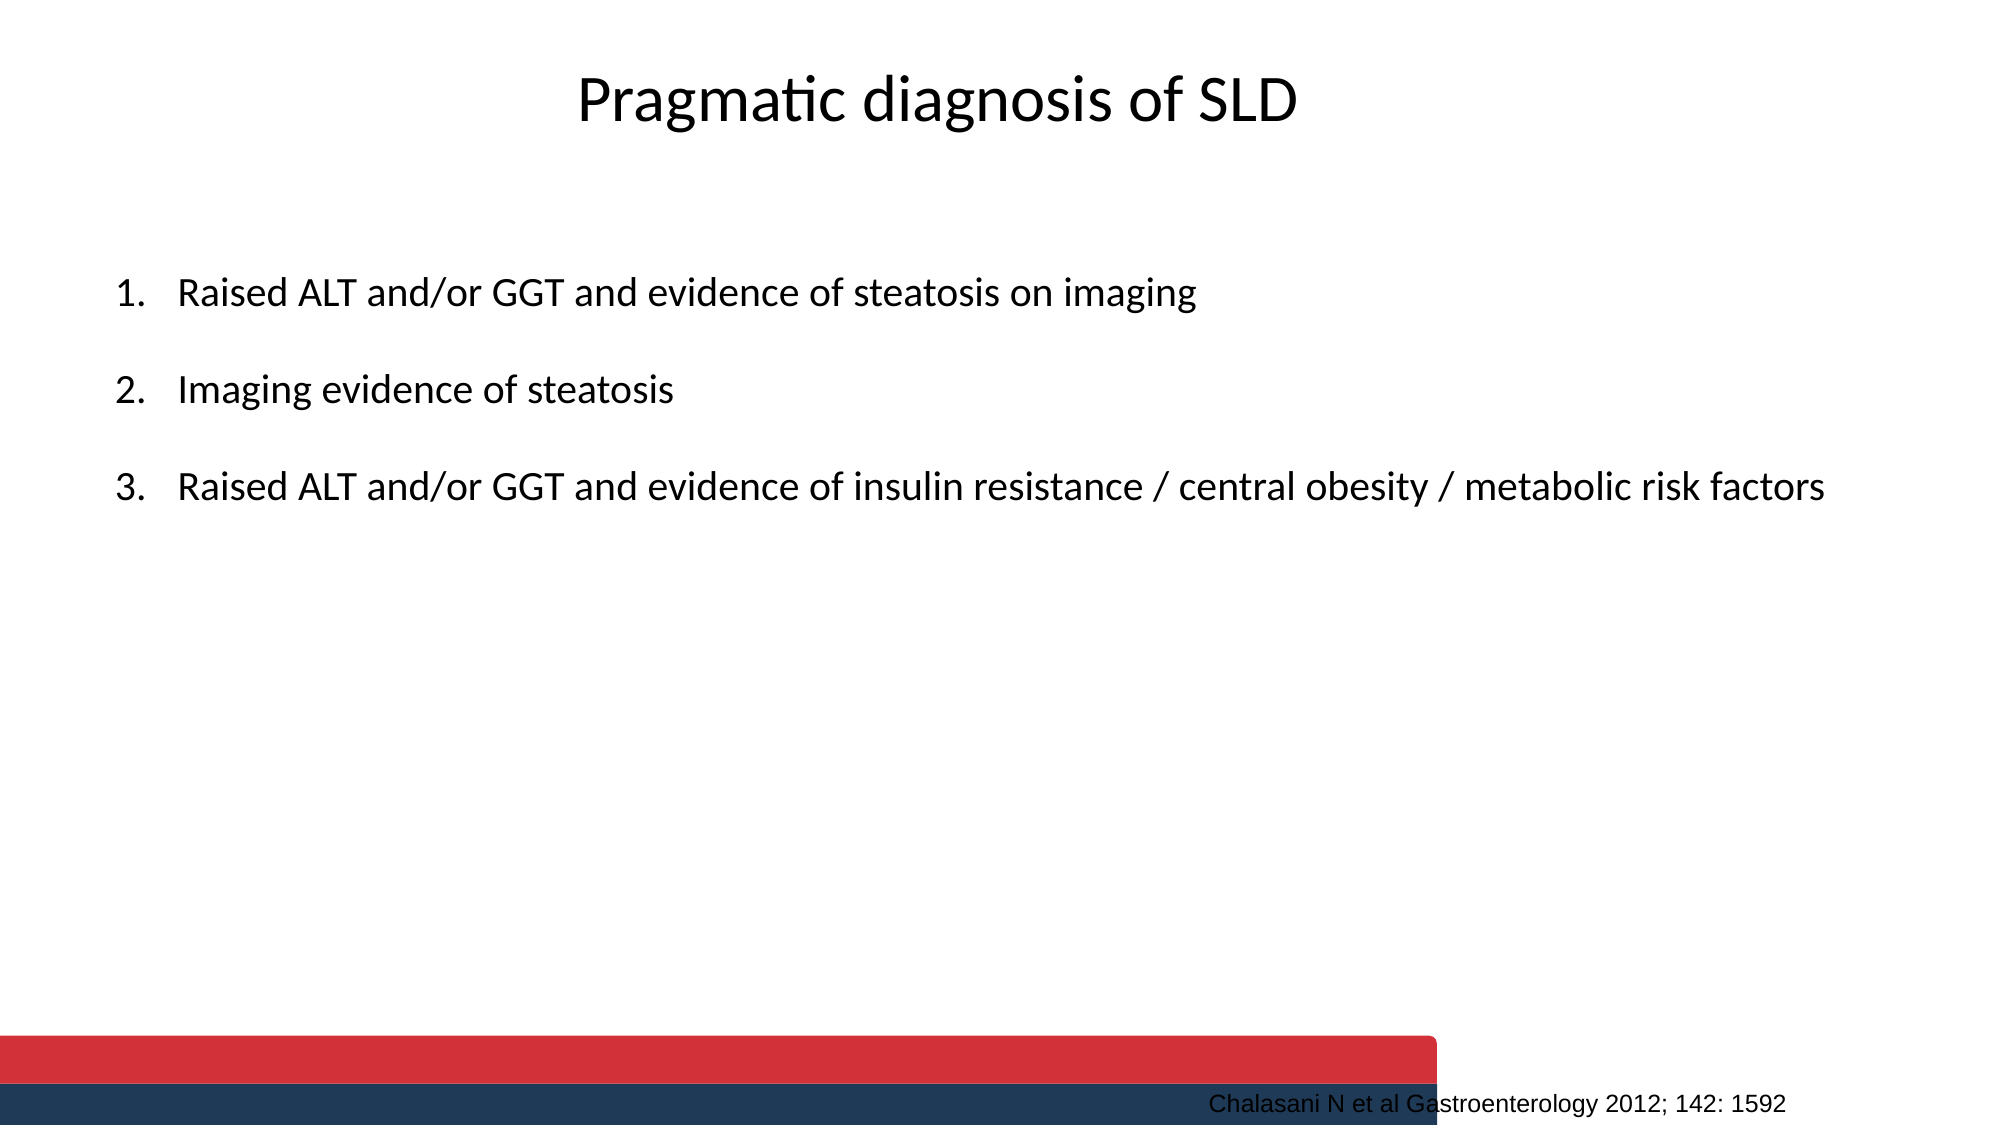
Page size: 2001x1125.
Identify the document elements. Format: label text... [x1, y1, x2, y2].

title Pragmatic diagnosis of SLD [54, 16, 1822, 174]
list Raised ALT and/or GGT and evidence of steatosis on imaging Imaging evidence of steatosis Raised ALT and/or GGT and evidence of insulin resistance / central obesity / metabolic risk factors [99, 267, 1900, 1012]
text_box Chalasani N et al Gastroenterology 2012; 142: 1592 [1194, 1079, 1804, 1125]
